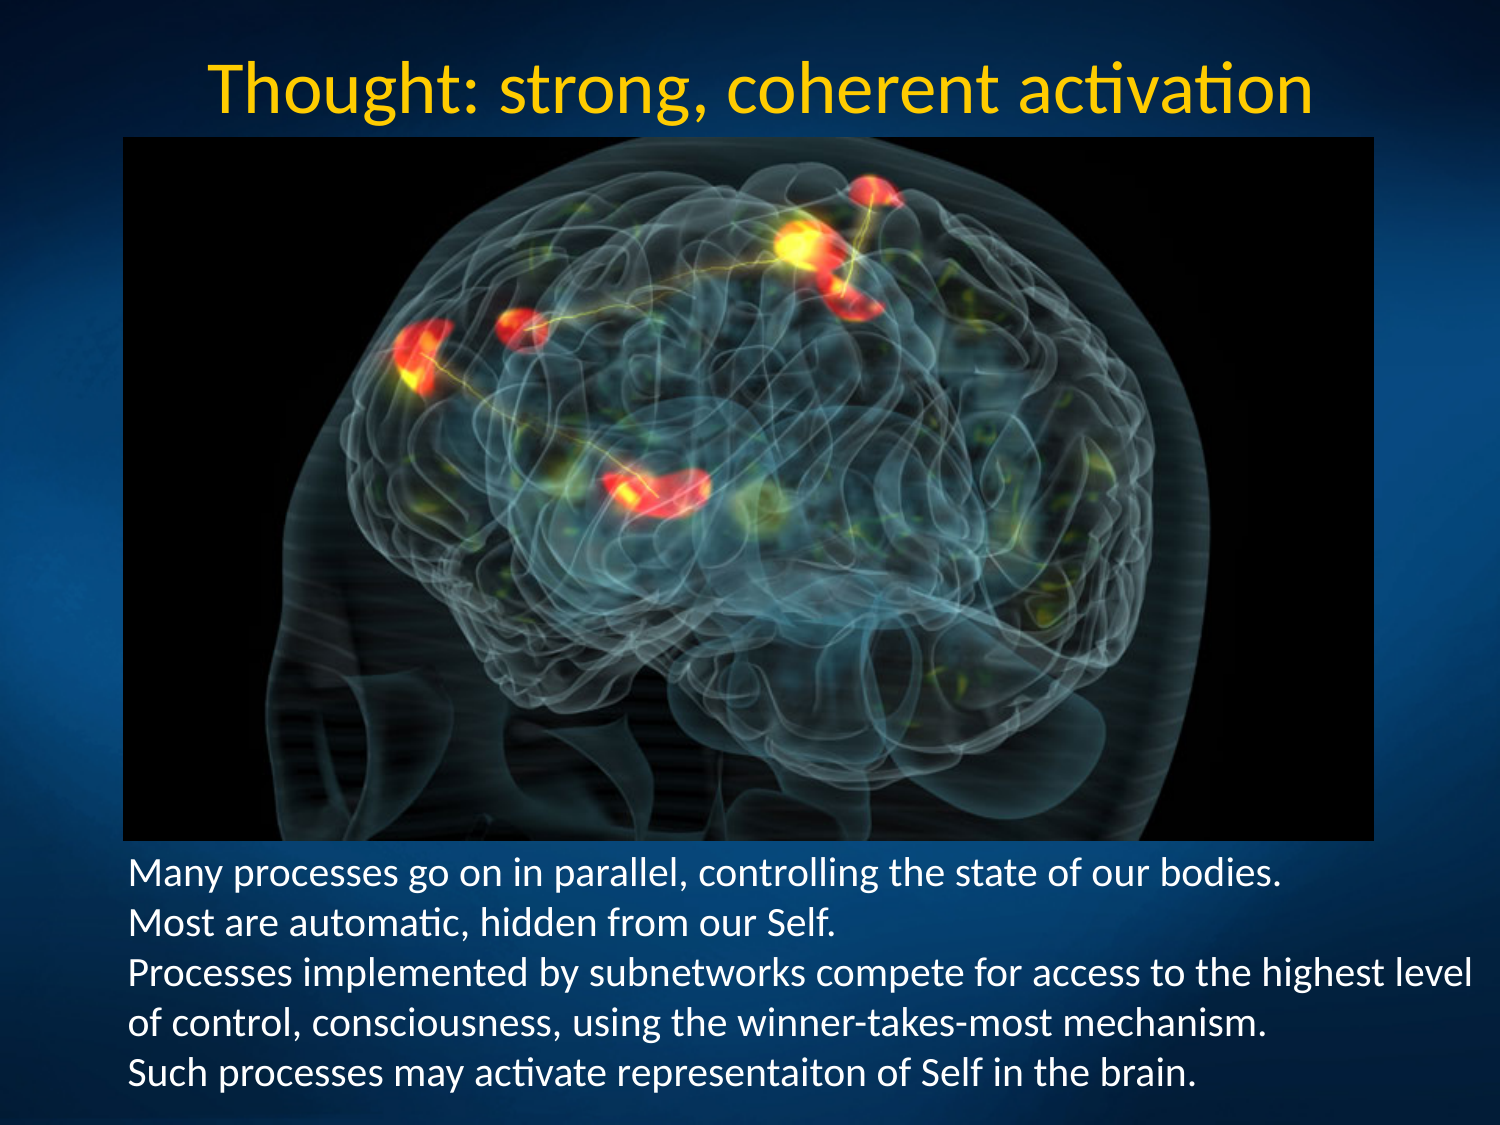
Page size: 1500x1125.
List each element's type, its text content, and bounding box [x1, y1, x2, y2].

title Thought: strong, coherent activation [123, 18, 1400, 150]
list Many processes go on in parallel, controlling the state of our bodies. Most are automatic, hidden from our Self. Processes implemented by subnetworks compete for access to the highest level of control, consciousness, using the winner-takes-most mechanism. Such processes may activate representaiton of Self in the brain. [112, 837, 1495, 1089]
picture [0, 0, 1500, 1125]
